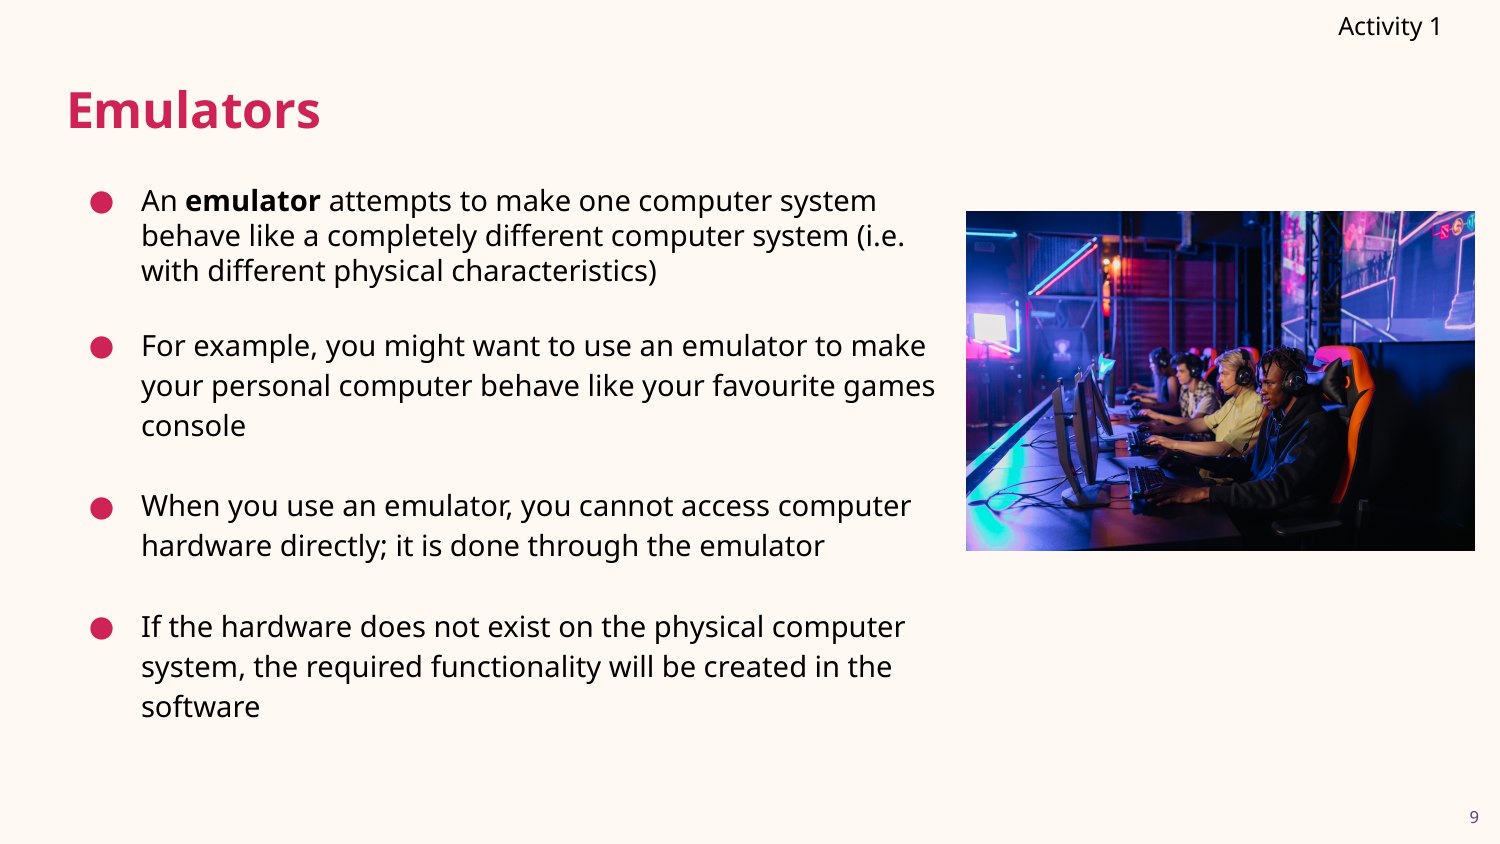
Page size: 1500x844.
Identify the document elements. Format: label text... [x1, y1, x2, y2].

slide_number 9 [1448, 792, 1500, 844]
title Emulators [51, 51, 1449, 166]
subtitle Activity 1 [1122, 0, 1444, 51]
picture [966, 211, 1476, 551]
list An emulator attempts to make one computer system behave like a completely different computer system (i.e. with different physical characteristics) For example, you might want to use an emulator to make your personal computer behave like your favourite games console When you use an emulator, you cannot access computer hardware directly; it is done through the emulator If the hardware does not exist on the physical computer system, the required functionality will be created in the software [51, 166, 967, 768]
